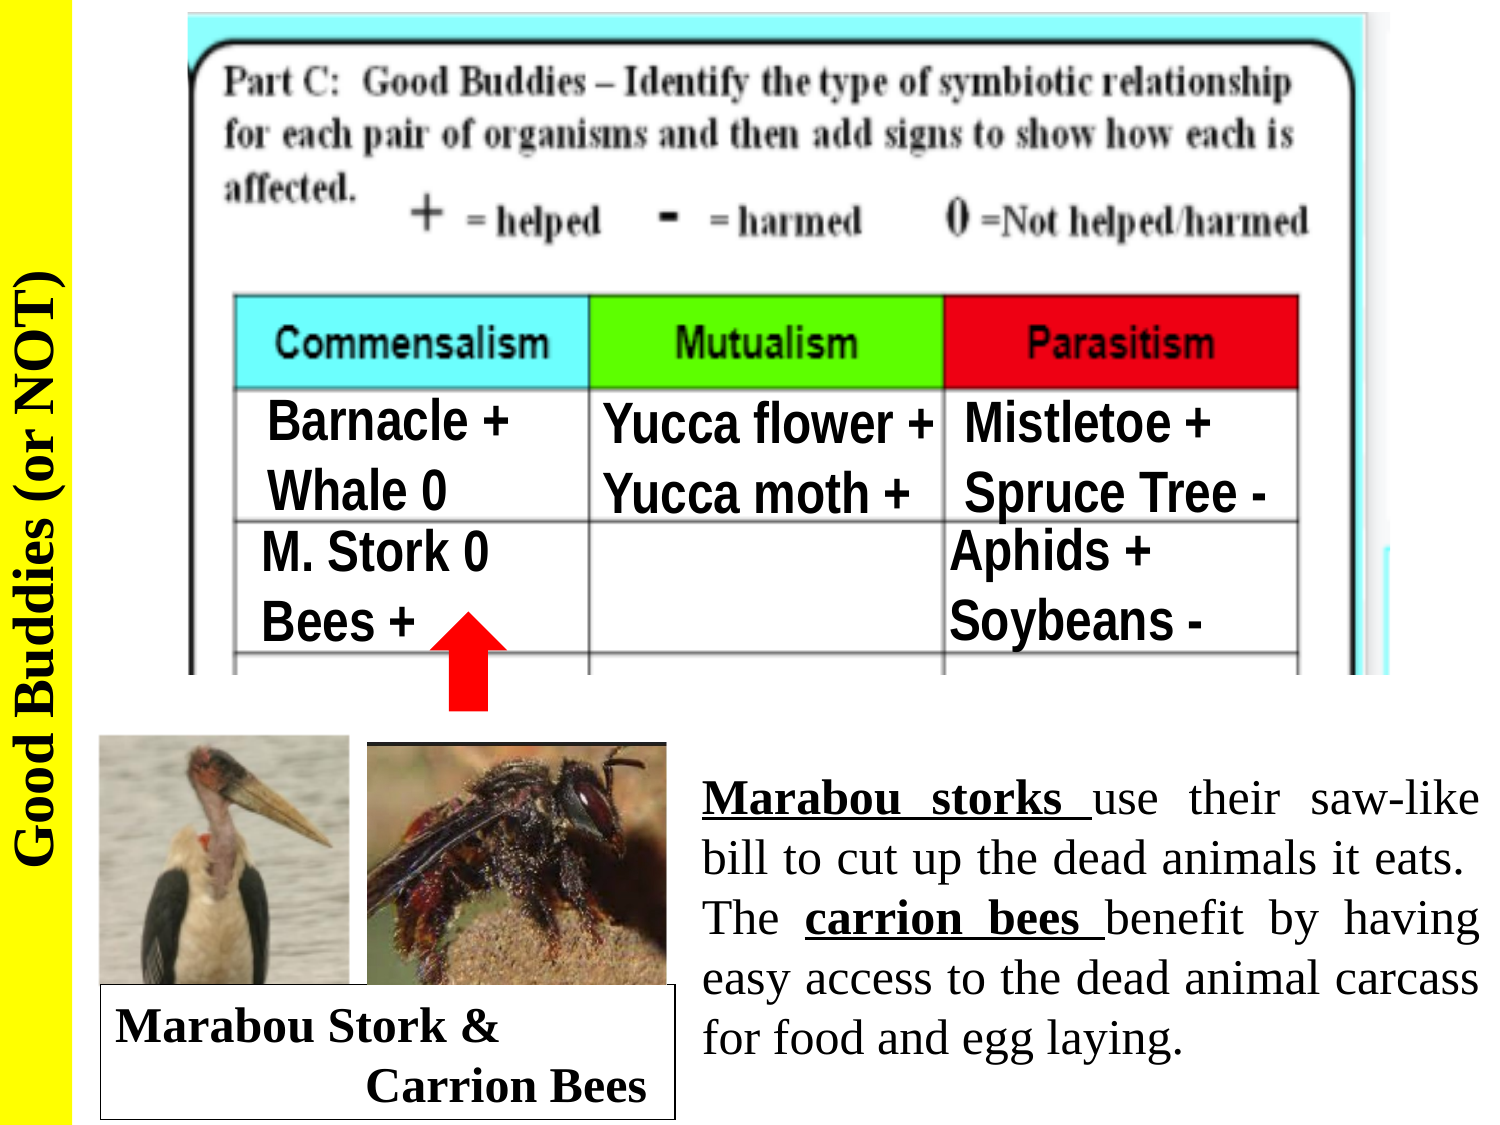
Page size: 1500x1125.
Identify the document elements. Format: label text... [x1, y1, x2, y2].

text_box Good Buddies (or NOT) [0, 0, 73, 1125]
text_box Marabou storks use their saw-like bill to cut up the dead animals it eats. The carrion bees benefit by having easy access to the dead animal carcass for food and egg laying. [687, 756, 1496, 1072]
picture [187, 12, 1391, 676]
text_box Marabou Stork & Carrion Bees [100, 984, 675, 1120]
picture [85, 719, 667, 1008]
text_box [446, 683, 490, 714]
